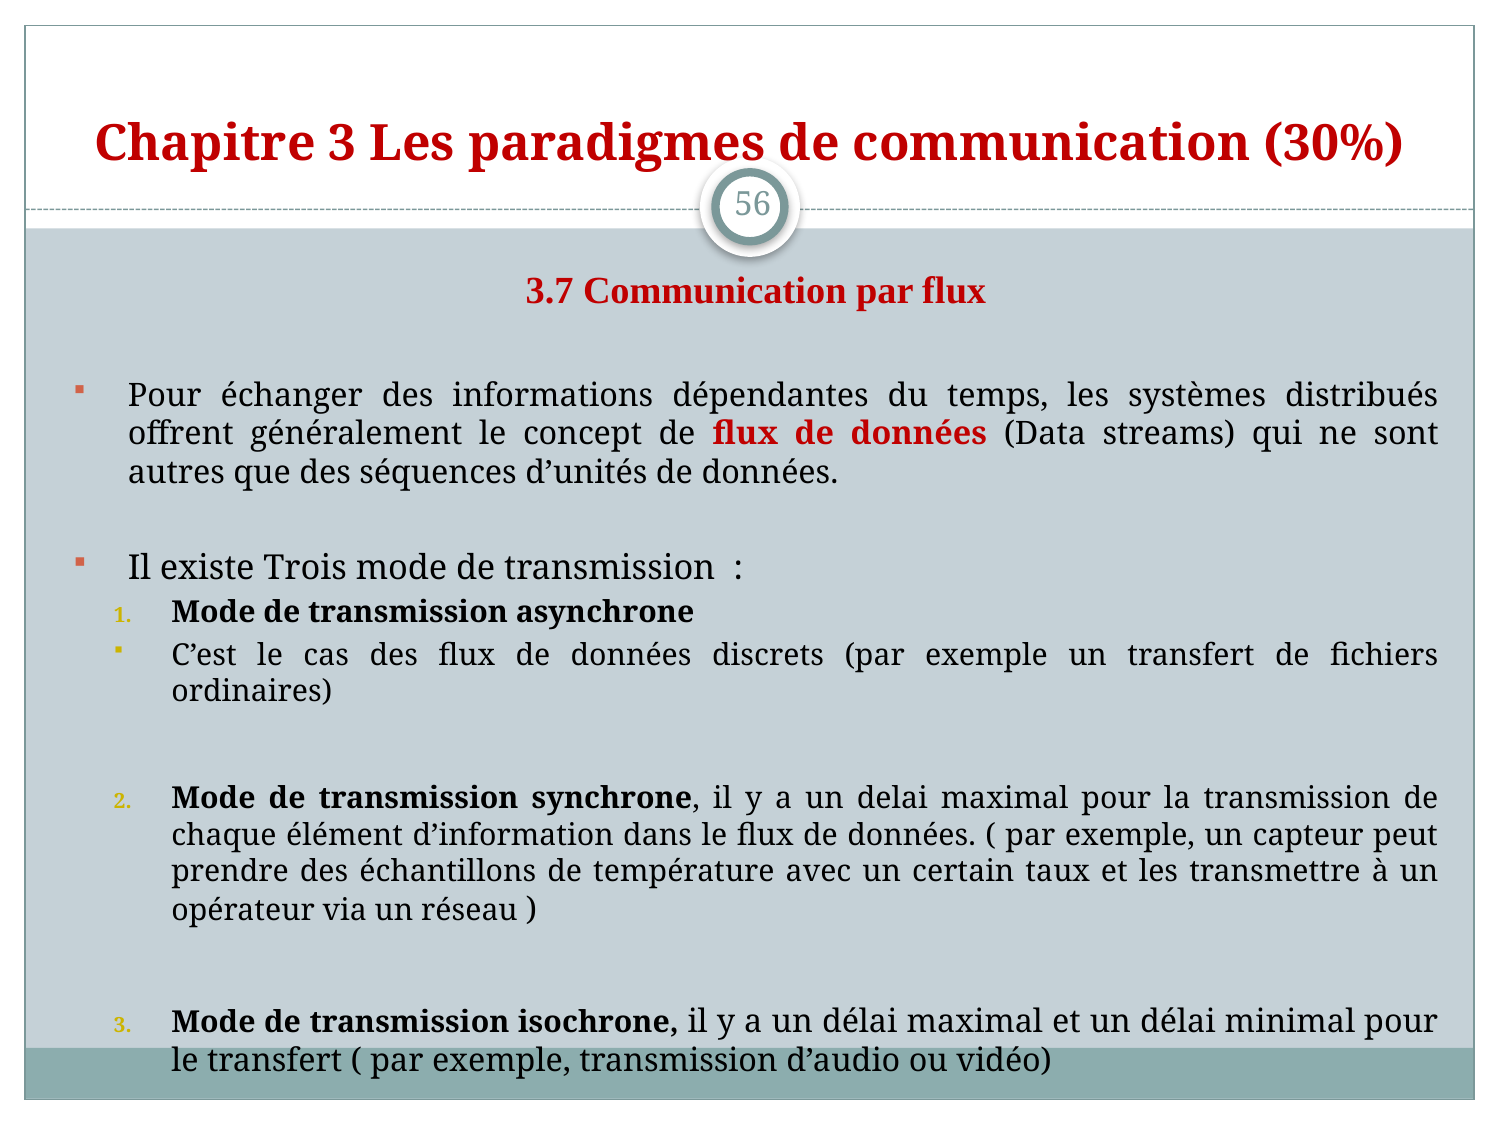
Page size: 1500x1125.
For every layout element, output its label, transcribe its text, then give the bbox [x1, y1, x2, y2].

title Chapitre 3 Les paradigmes de communication (30%) [49, 53, 1450, 178]
list 3.7 Communication par flux Pour échanger des informations dépendantes du temps, les systèmes distribués offrent généralement le concept de flux de données (Data streams) qui ne sont autres que des séquences d’unités de données. Il existe Trois mode de transmission : Mode de transmission asynchrone C’est le cas des flux de données discrets (par exemple un transfert de fichiers ordinaires) Mode de transmission synchrone, il y a un delai maximal pour la transmission de chaque élément d’information dans le flux de données. ( par exemple, un capteur peut prendre des échantillons de température avec un certain taux et les transmettre à un opérateur via un réseau ) Mode de transmission isochrone, il y a un délai maximal et un délai minimal pour le transfert ( par exemple, transmission d’audio ou vidéo) [58, 257, 1454, 1090]
slide_number 56 [715, 168, 791, 241]
